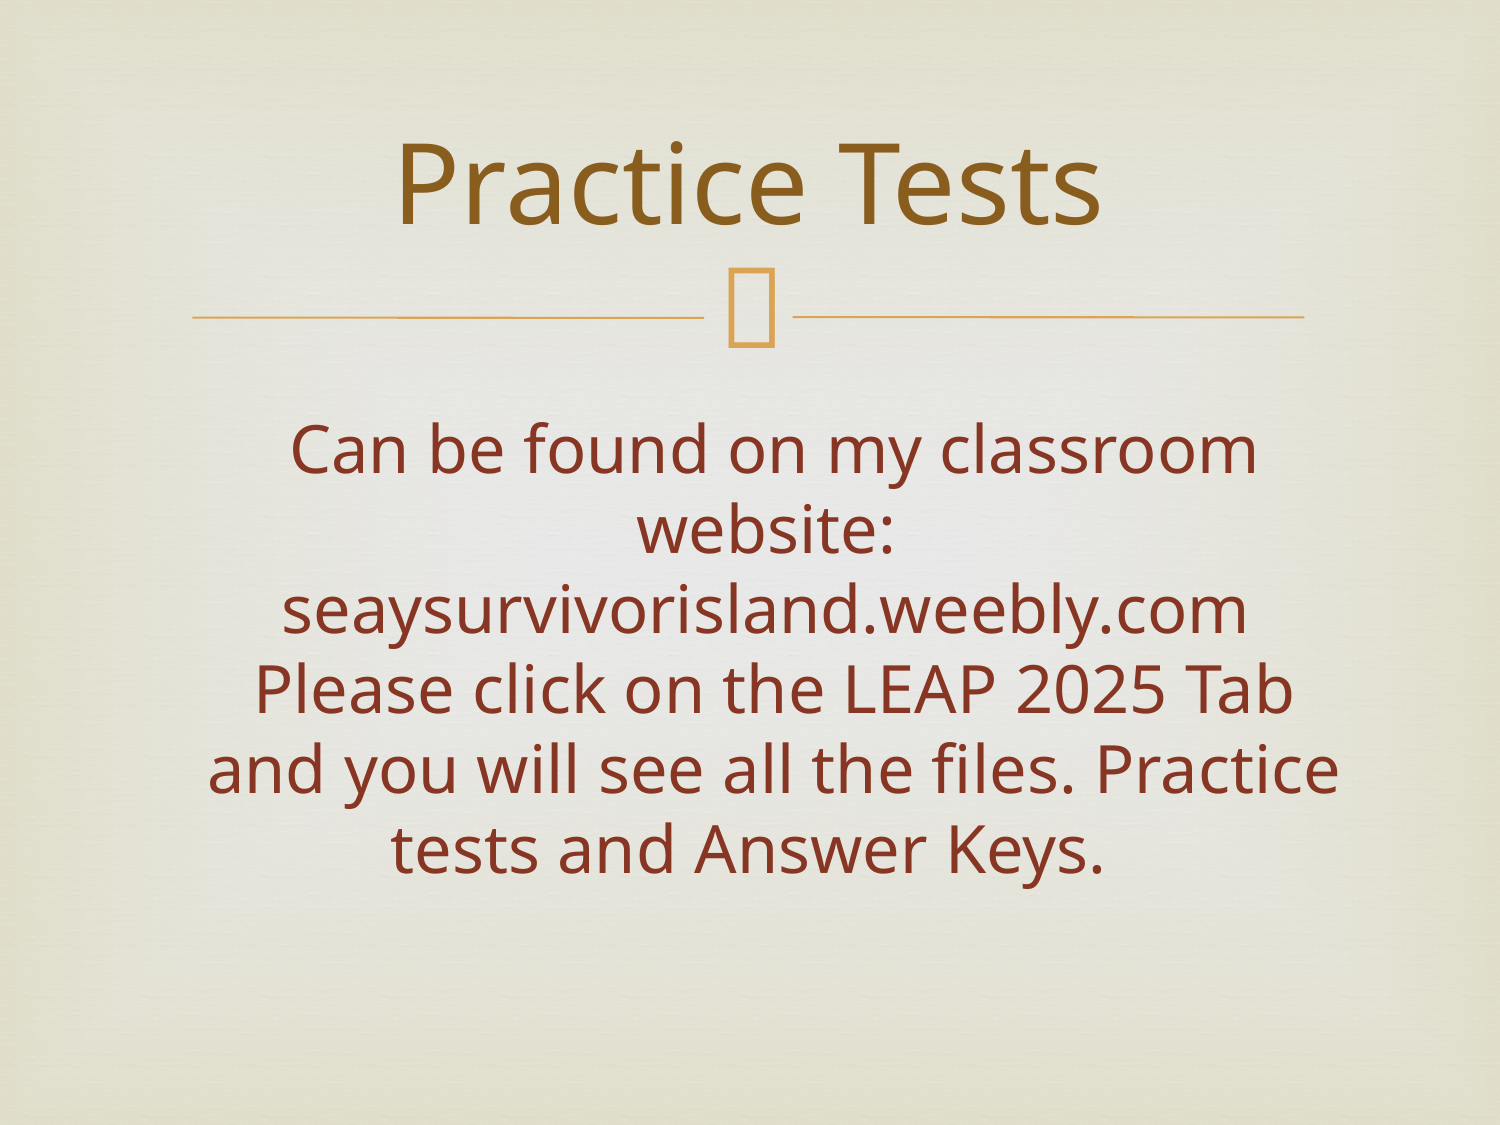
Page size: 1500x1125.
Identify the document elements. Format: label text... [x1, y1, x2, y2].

title Practice Tests [112, 93, 1386, 267]
text_box Can be found on my classroom website: seaysurvivorisland.weebly.com Please click on the LEAP 2025 Tab and you will see all the files. Practice tests and Answer Keys. [187, 399, 1363, 895]
